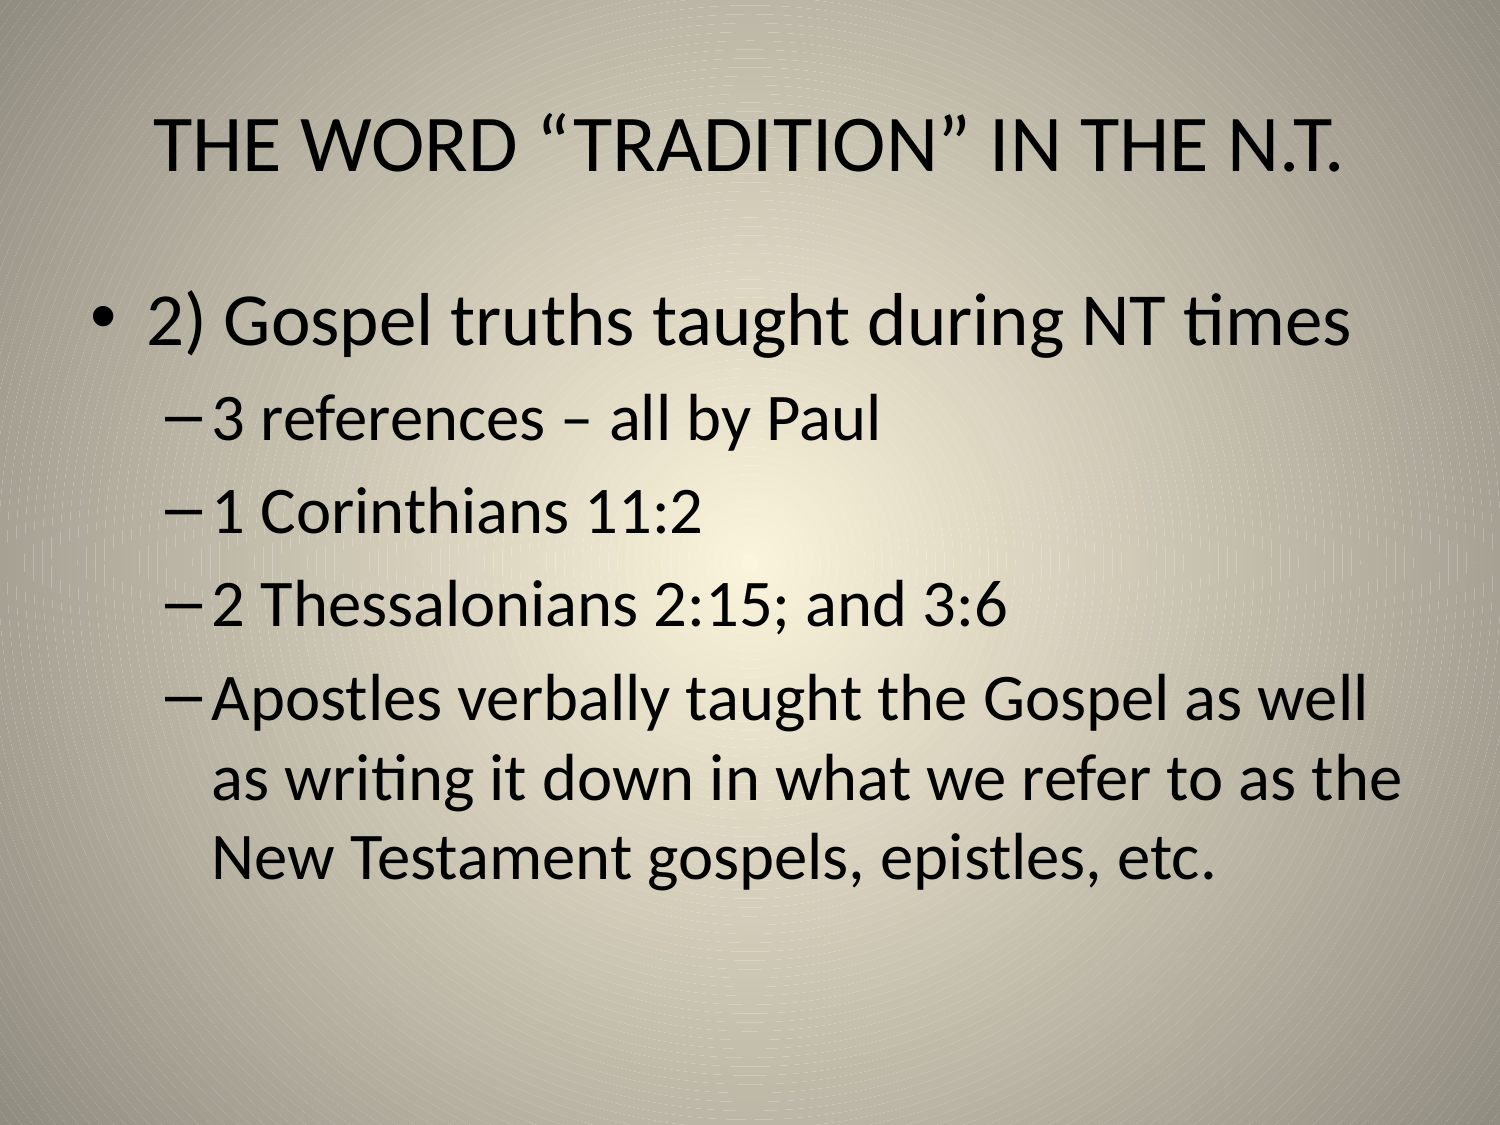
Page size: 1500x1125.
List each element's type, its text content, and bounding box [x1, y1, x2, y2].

title THE WORD “TRADITION” IN THE N.T. [75, 45, 1425, 233]
list 2) Gospel truths taught during NT times 3 references – all by Paul 1 Corinthians 11:2 2 Thessalonians 2:15; and 3:6 Apostles verbally taught the Gospel as well as writing it down in what we refer to as the New Testament gospels, epistles, etc. [75, 262, 1425, 1005]
